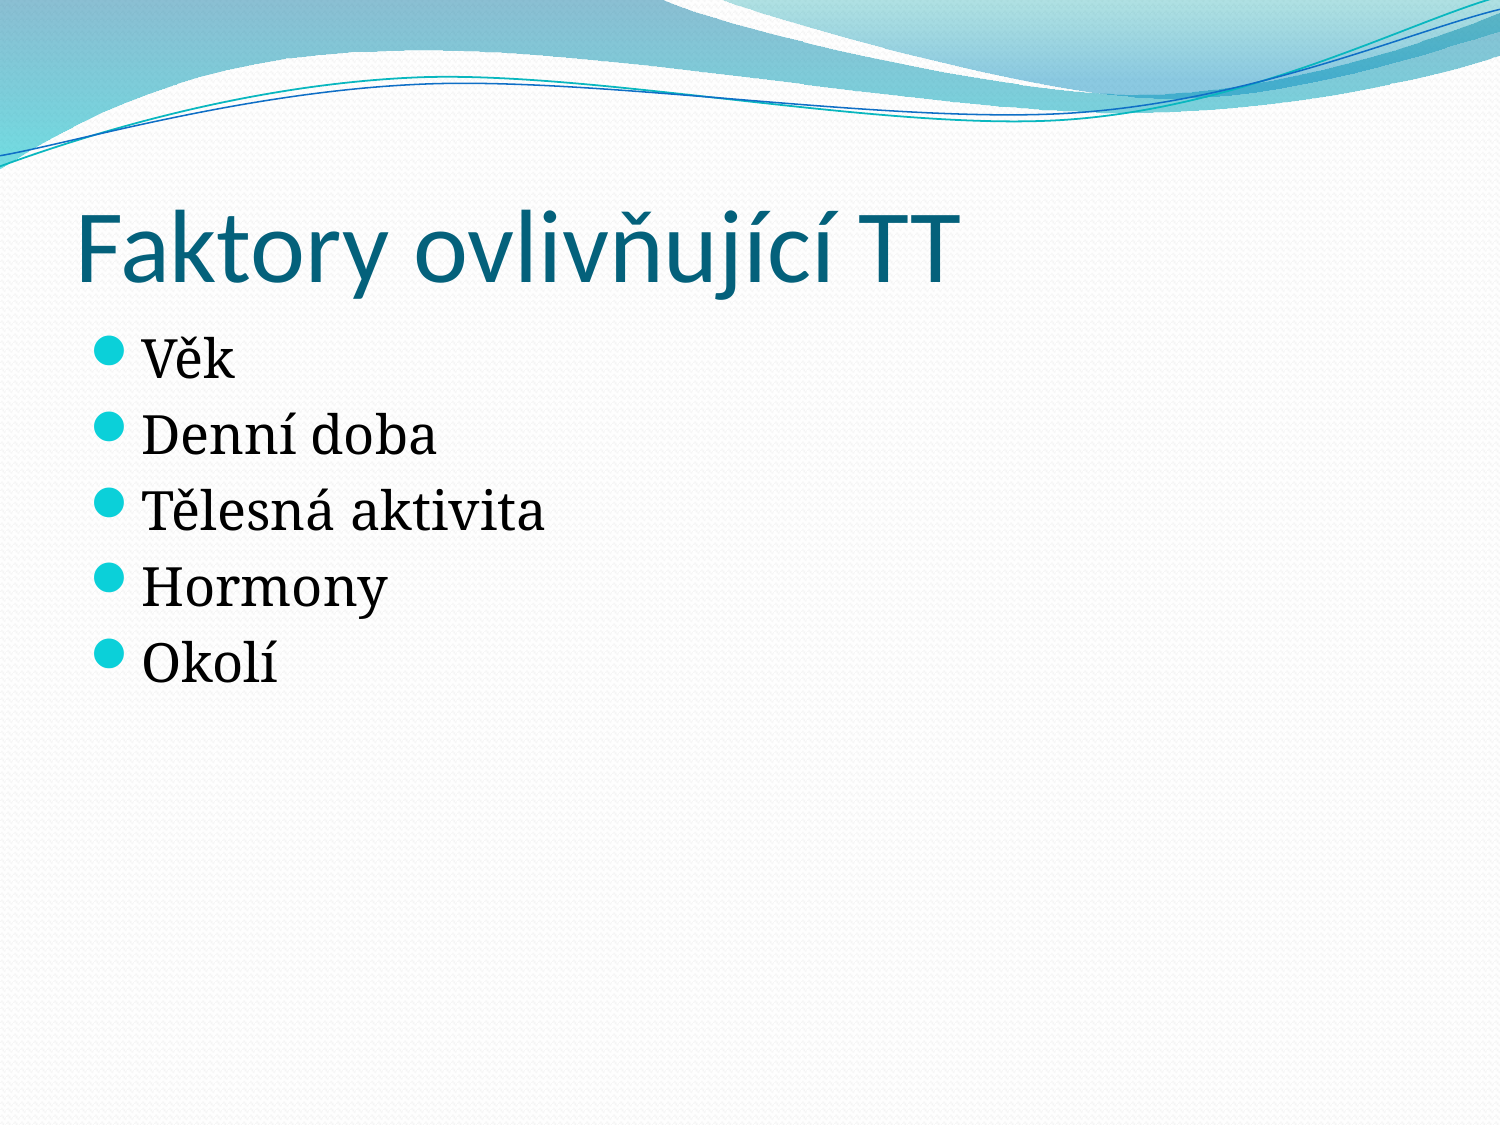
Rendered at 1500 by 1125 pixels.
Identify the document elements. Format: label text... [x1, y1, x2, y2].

list Věk Denní doba Tělesná aktivita Hormony Okolí [75, 317, 1425, 1038]
title Faktory ovlivňující TT [75, 115, 1425, 303]
